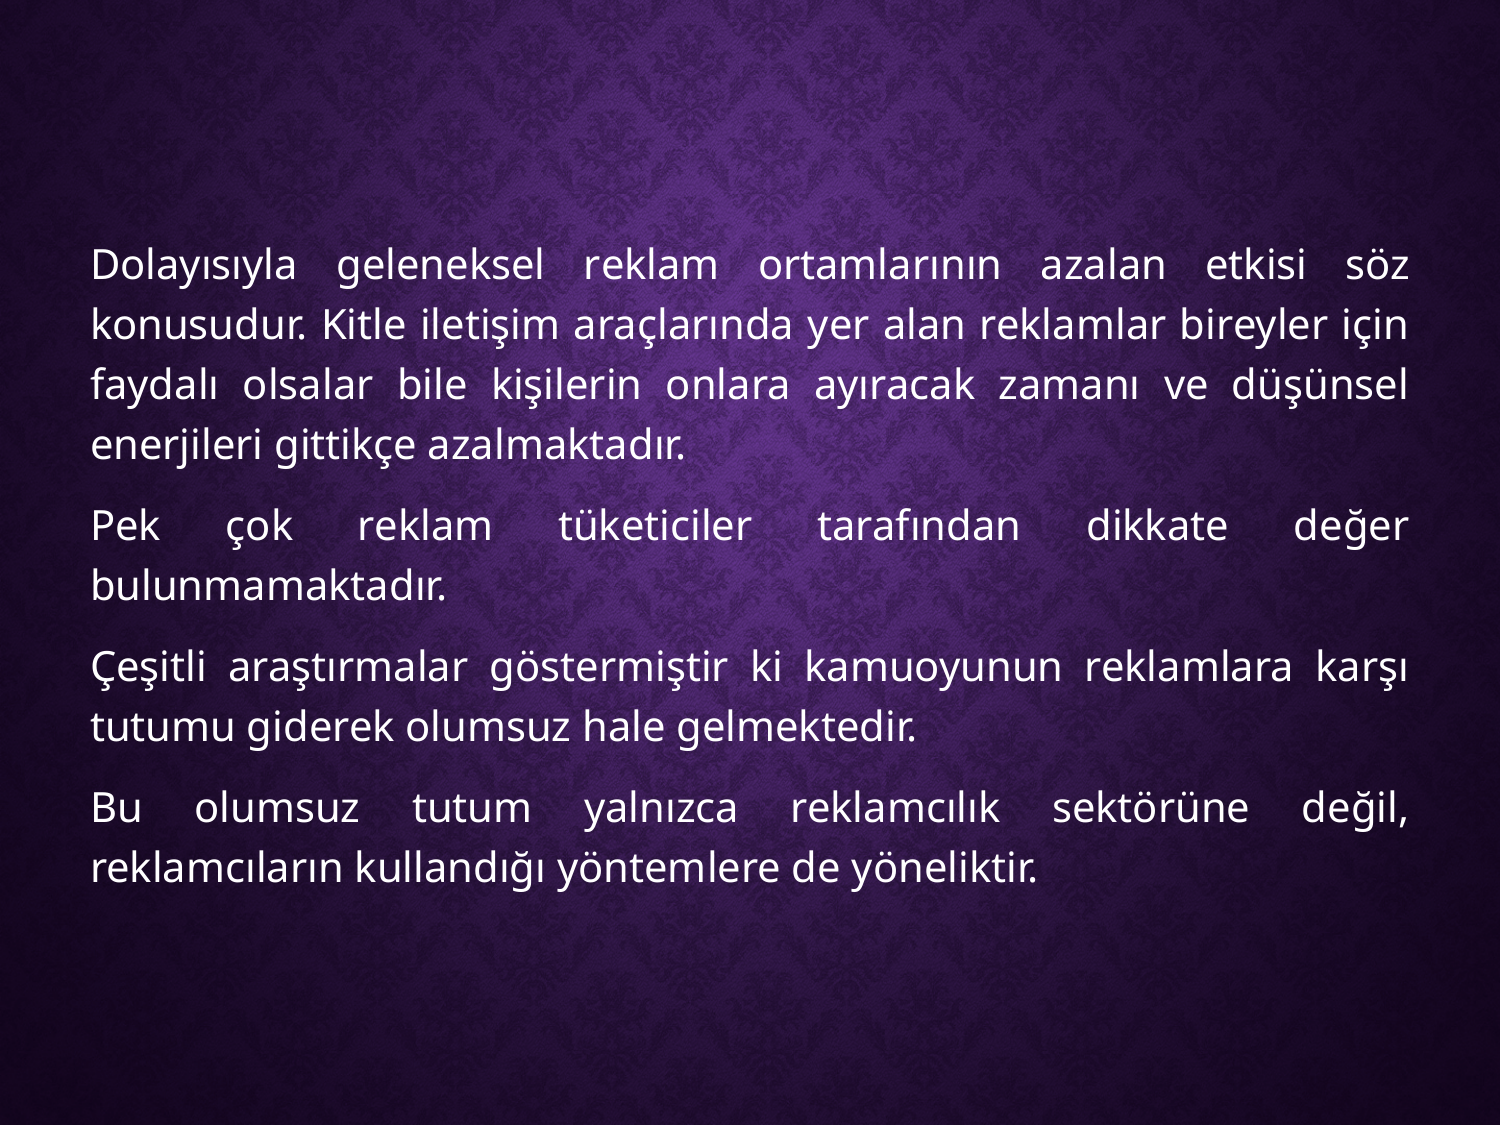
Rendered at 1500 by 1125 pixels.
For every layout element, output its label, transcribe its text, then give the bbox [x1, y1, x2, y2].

list Dolayısıyla geleneksel reklam ortamlarının azalan etkisi söz konusudur. Kitle iletişim araçlarında yer alan reklamlar bireyler için faydalı olsalar bile kişilerin onlara ayıracak zamanı ve düşünsel enerjileri gittikçe azalmaktadır. Pek çok reklam tüketiciler tarafından dikkate değer bulunmamaktadır. Çeşitli araştırmalar göstermiştir ki kamuoyunun reklamlara karşı tutumu giderek olumsuz hale gelmektedir. Bu olumsuz tutum yalnızca reklamcılık sektörüne değil, reklamcıların kullandığı yöntemlere de yöneliktir. [75, 219, 1425, 1005]
